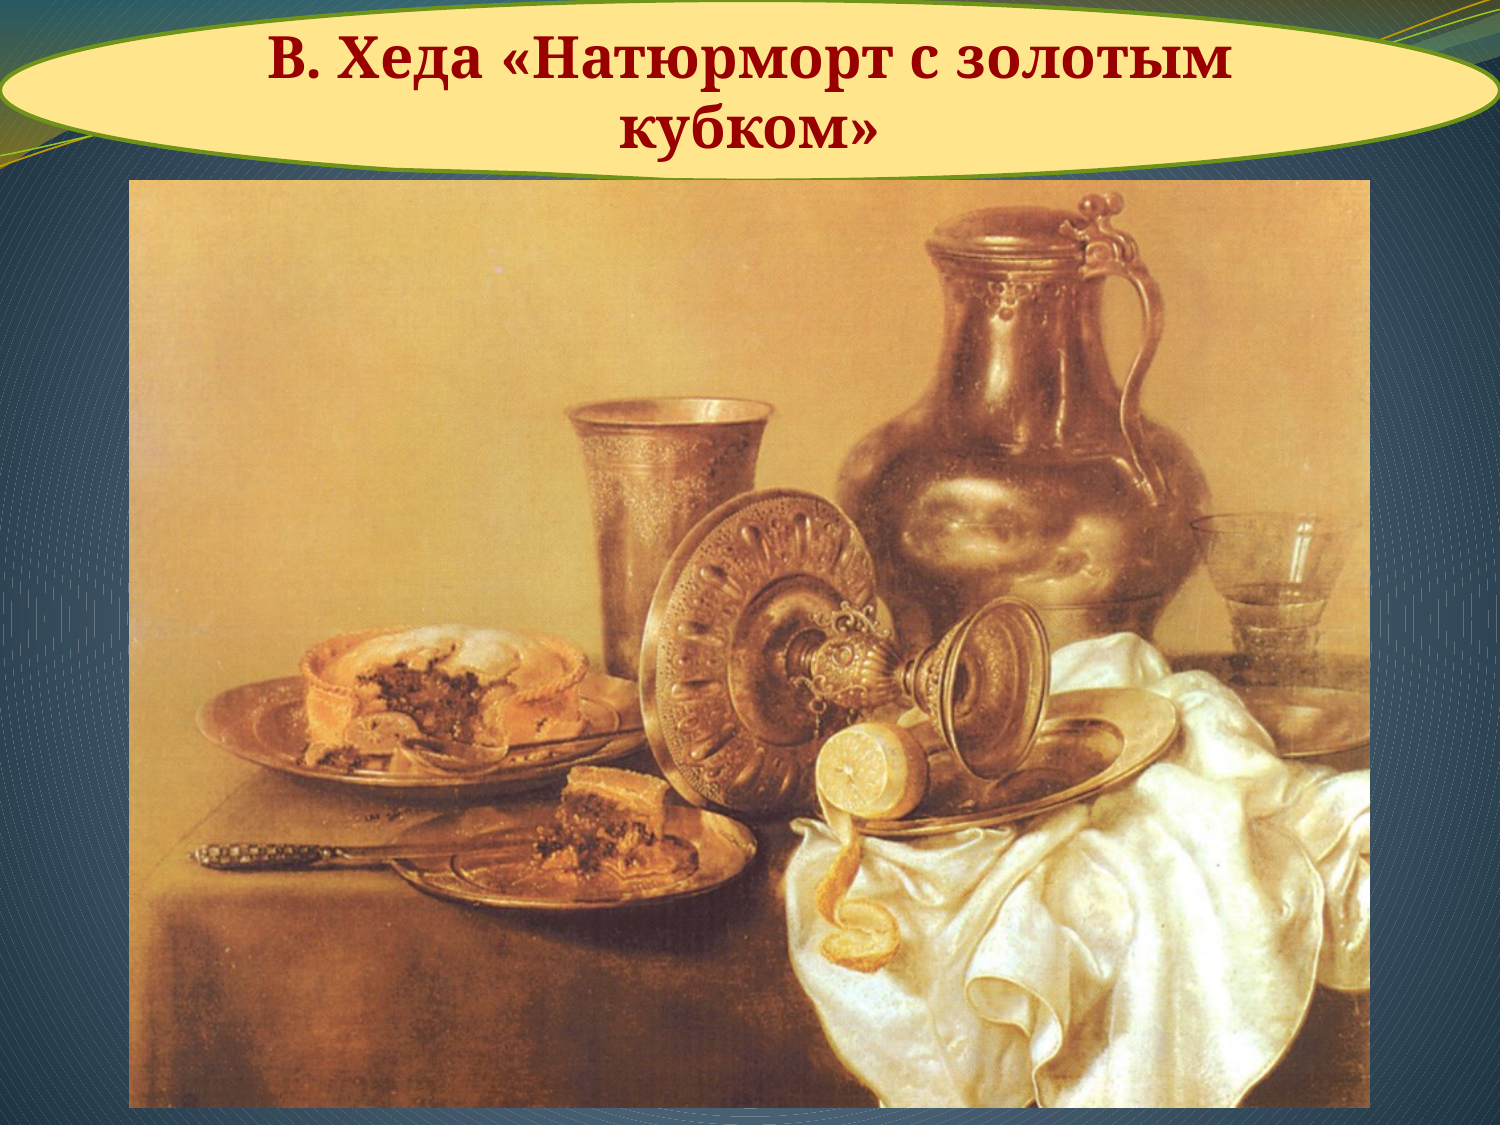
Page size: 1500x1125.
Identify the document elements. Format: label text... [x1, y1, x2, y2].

text_box В. Хеда «Натюрморт с золотым кубком» [0, 0, 1500, 179]
picture [129, 180, 1371, 1108]
